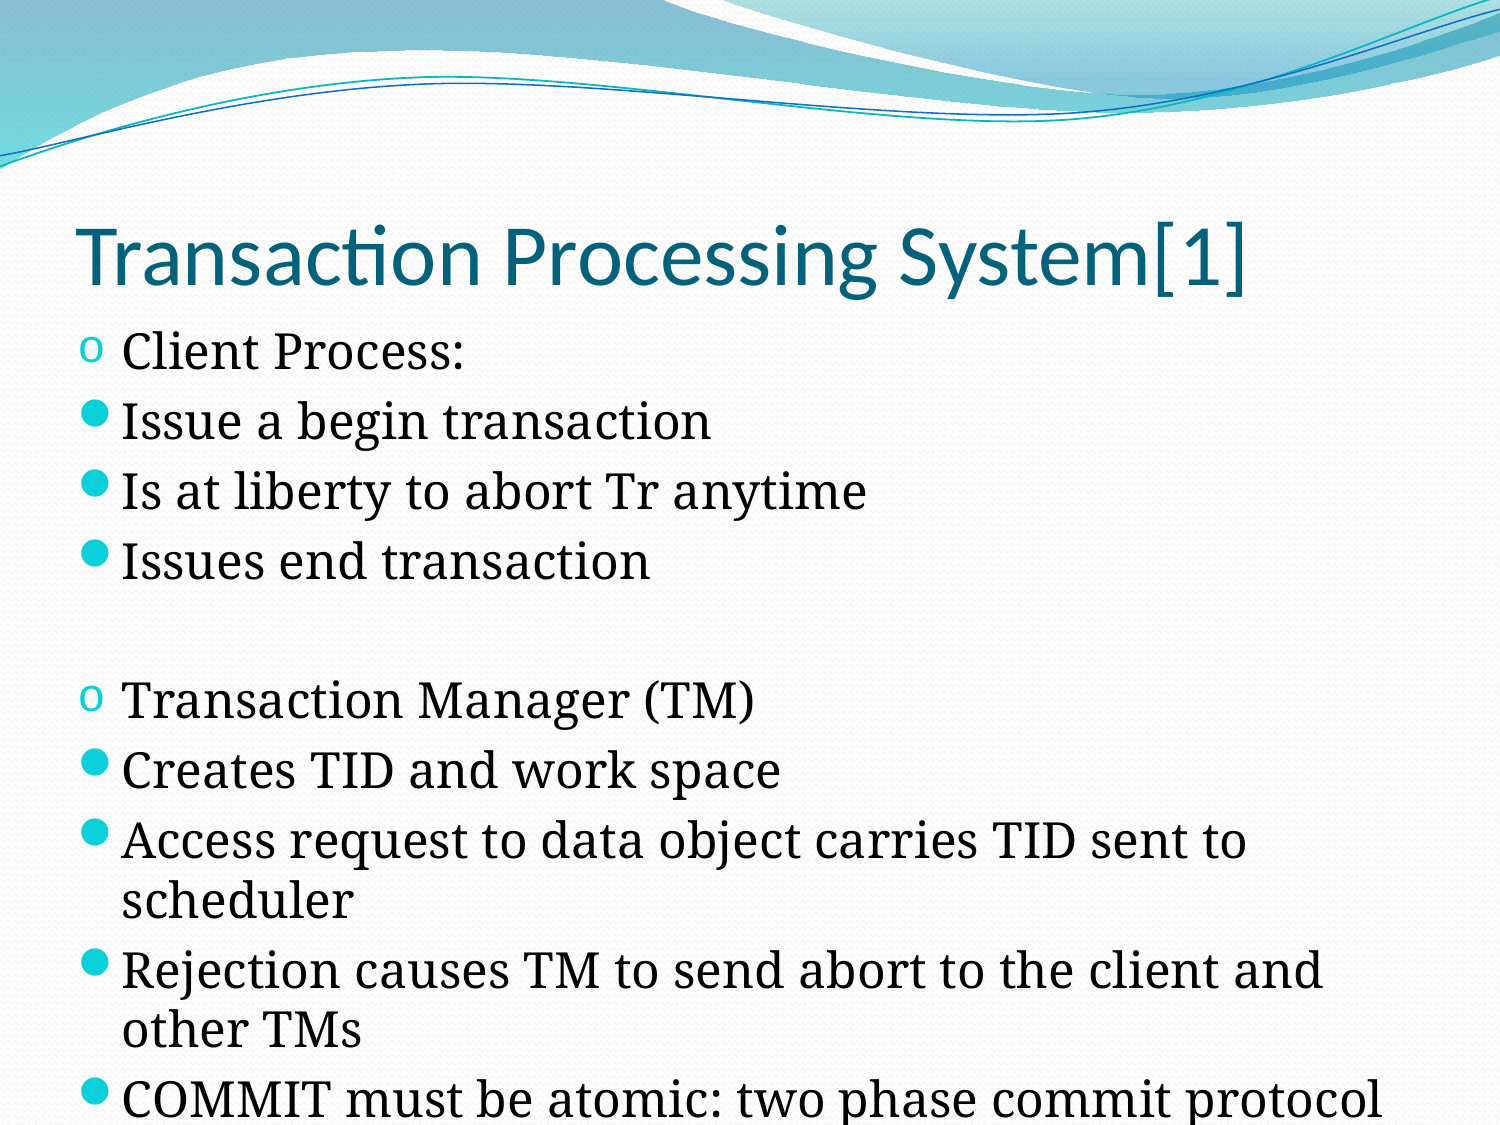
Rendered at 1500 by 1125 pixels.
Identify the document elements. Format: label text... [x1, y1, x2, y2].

title Transaction Processing System[1] [75, 115, 1425, 303]
list Client Process: Issue a begin transaction Is at liberty to abort Tr anytime Issues end transaction Transaction Manager (TM) Creates TID and work space Access request to data object carries TID sent to scheduler Rejection causes TM to send abort to the client and other TMs COMMIT must be atomic: two phase commit protocol [62, 312, 1413, 1125]
